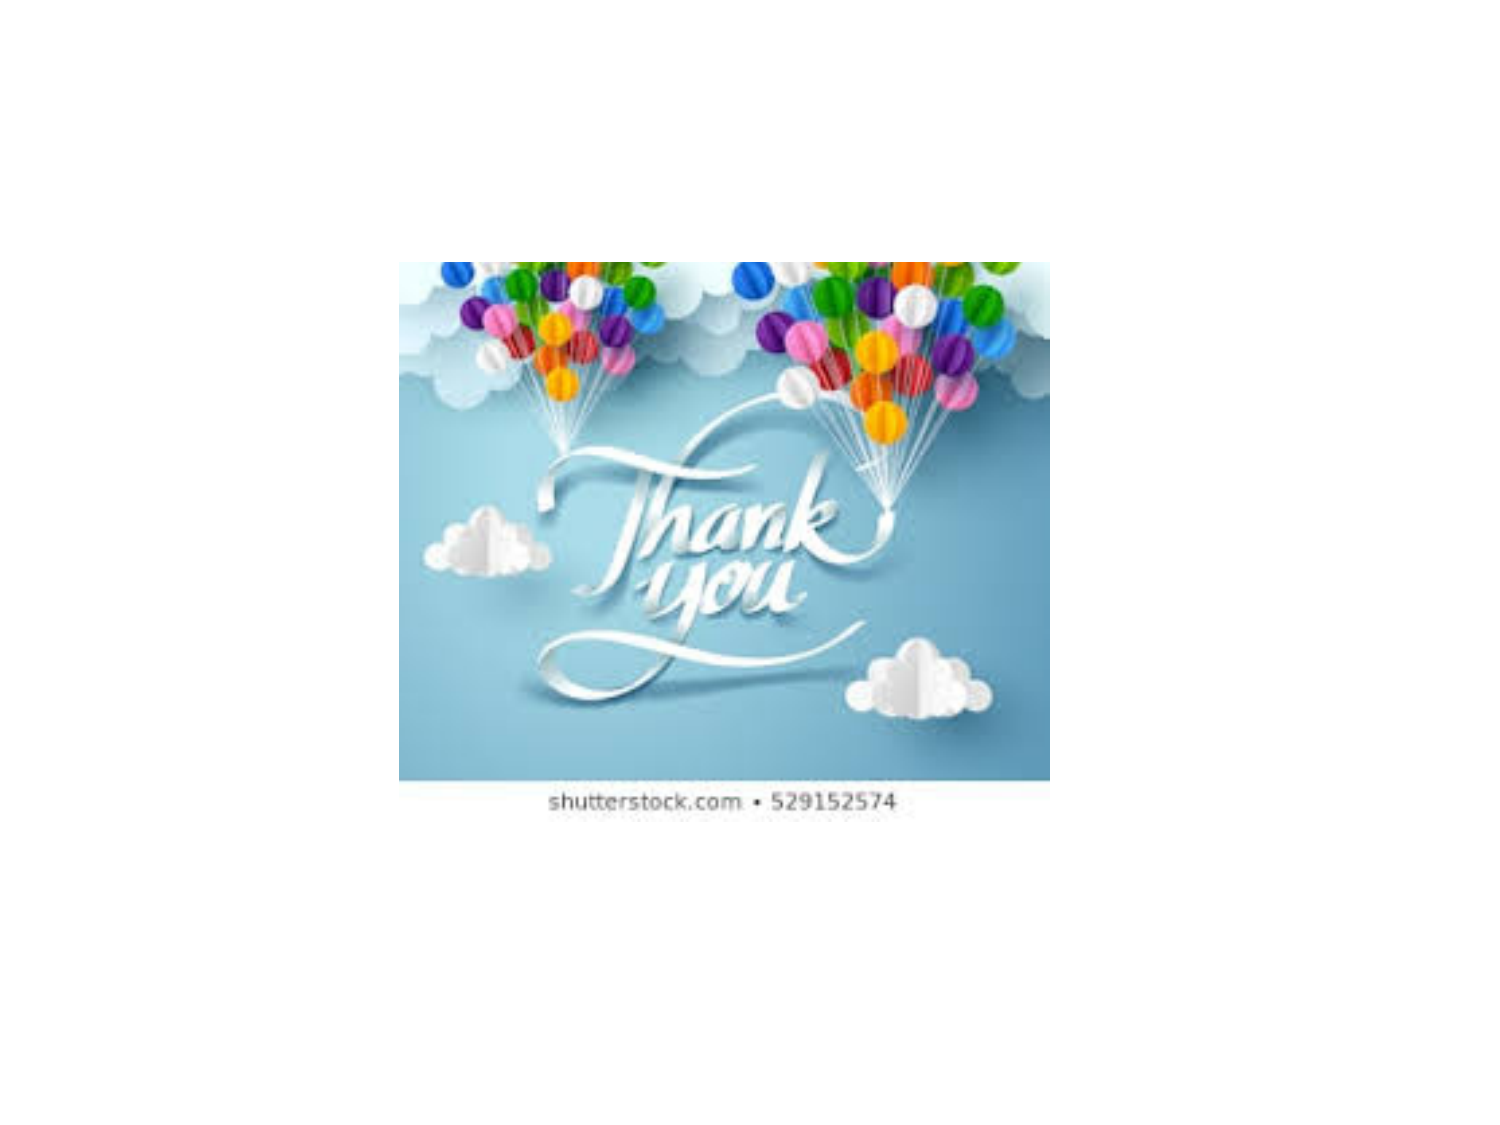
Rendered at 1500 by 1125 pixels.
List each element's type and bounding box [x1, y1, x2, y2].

picture [399, 262, 1051, 822]
